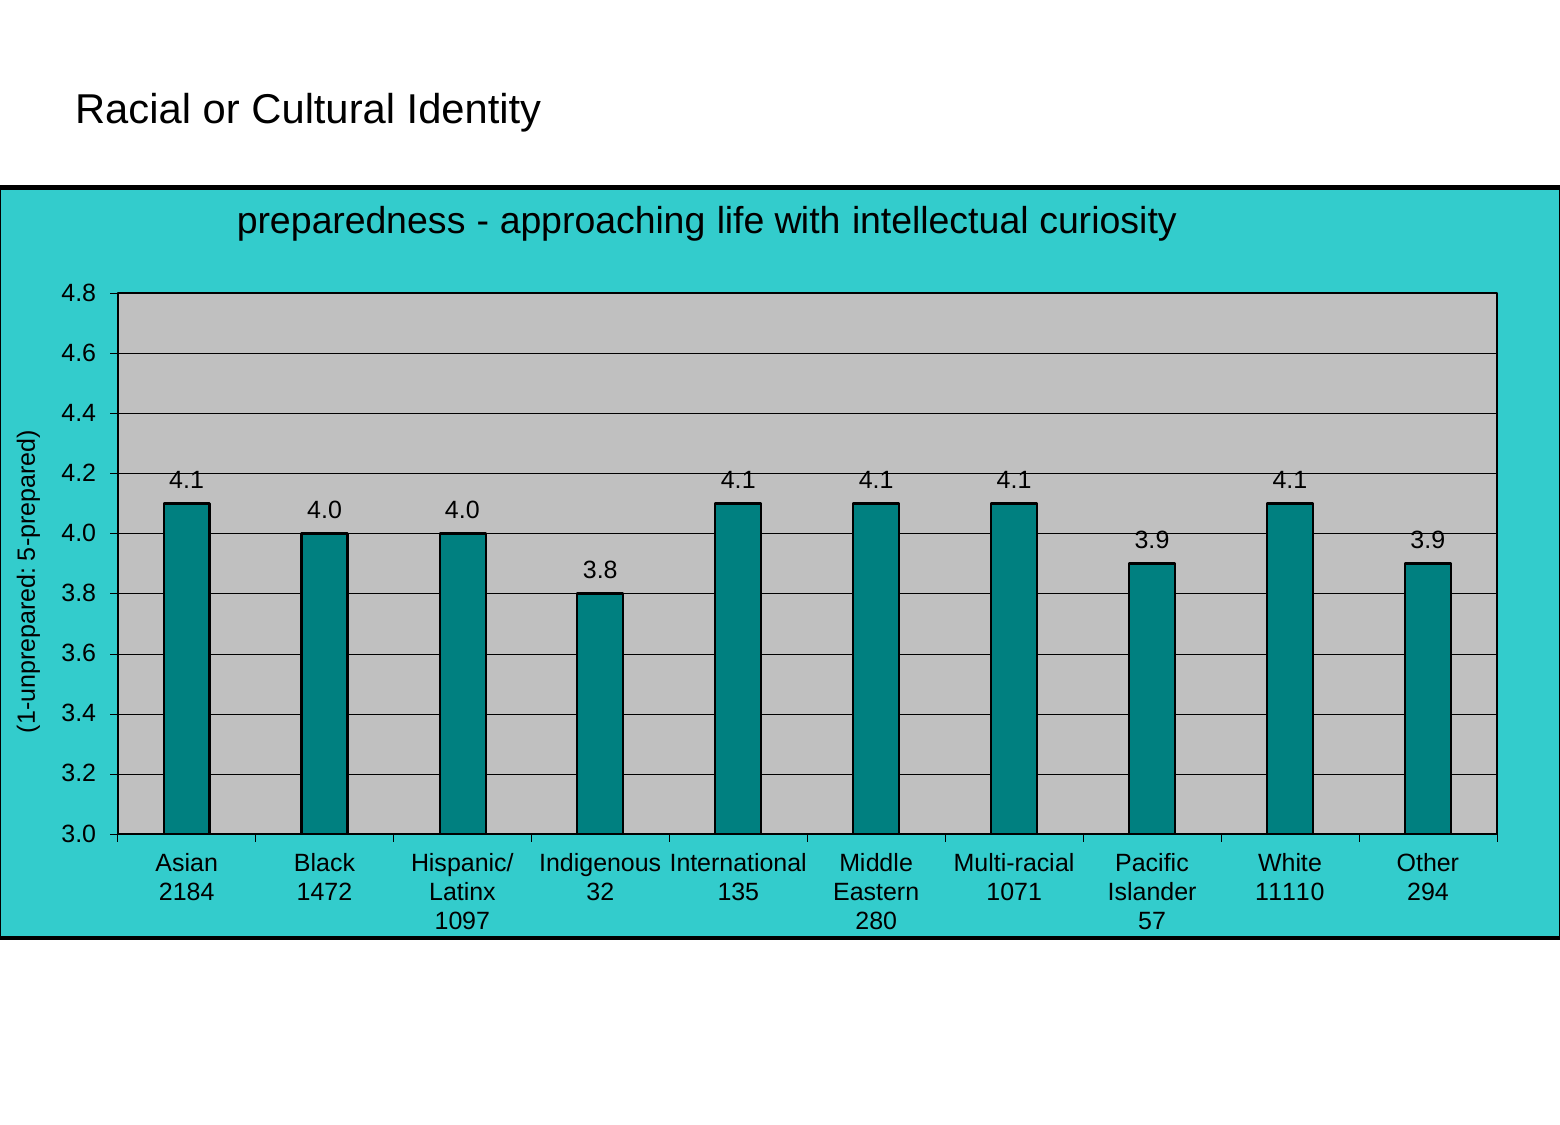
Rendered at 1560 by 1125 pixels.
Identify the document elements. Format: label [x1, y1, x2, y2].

picture [0, 185, 1560, 940]
